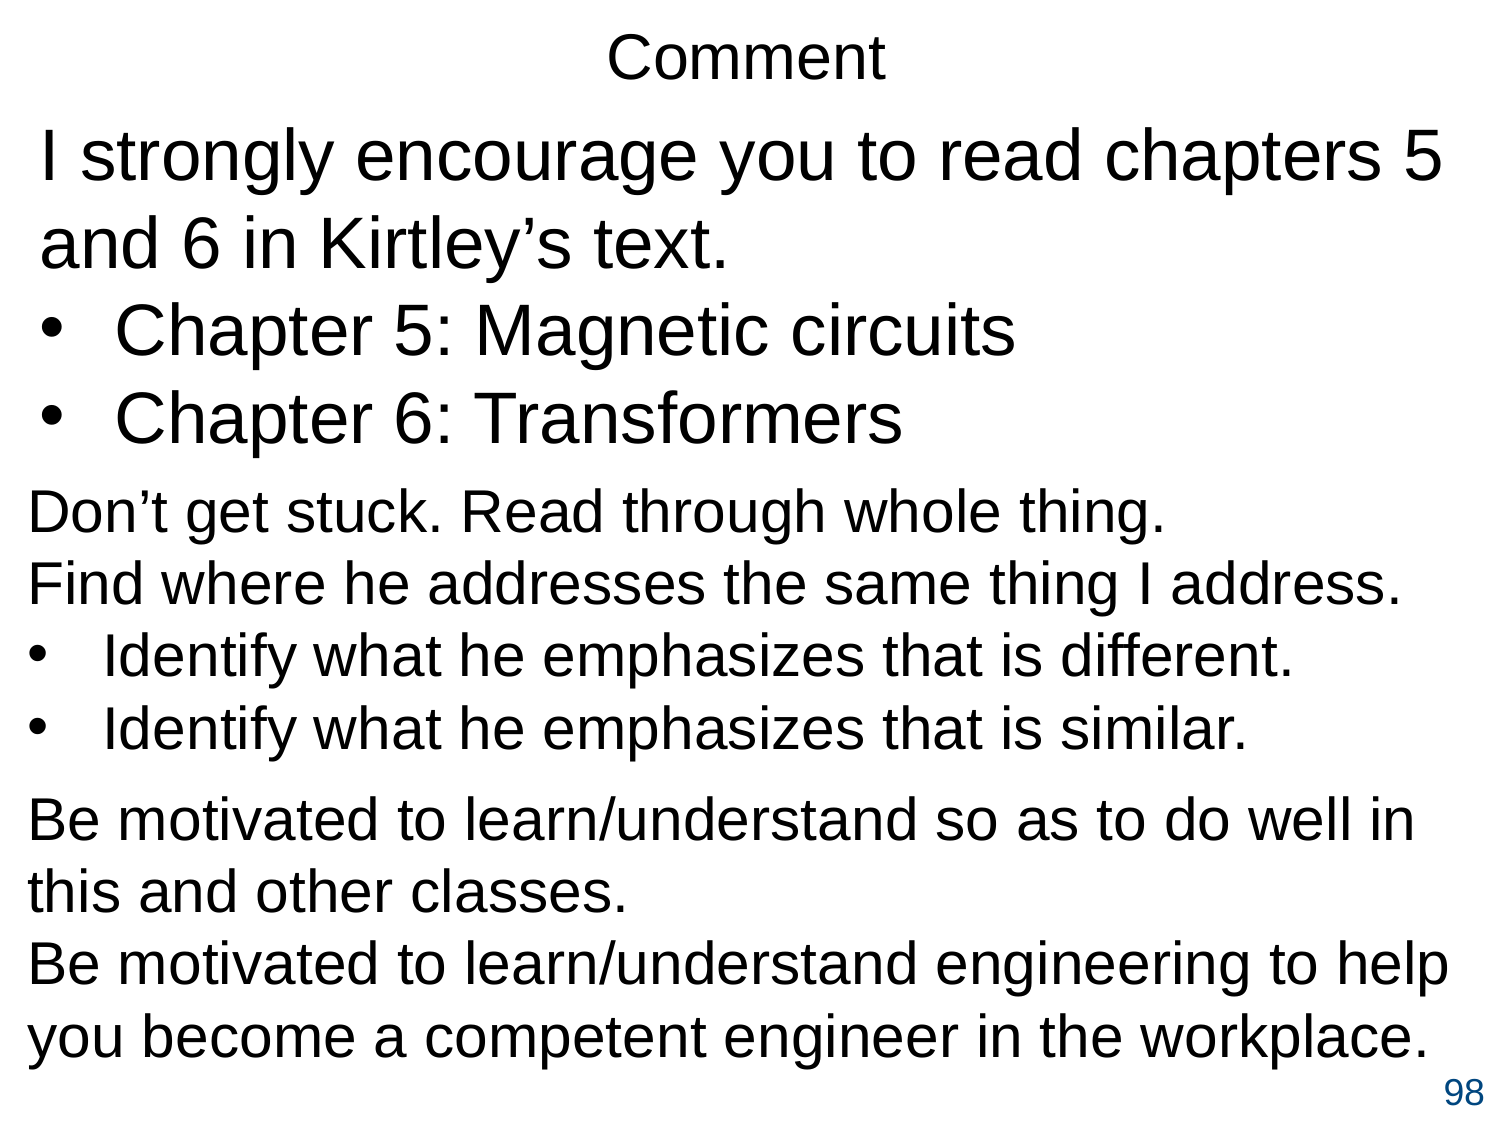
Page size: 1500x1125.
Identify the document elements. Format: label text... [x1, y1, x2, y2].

text_box Comment [0, 7, 1497, 100]
text_box I strongly encourage you to read chapters 5 and 6 in Kirtley’s text. Chapter 5: Magnetic circuits Chapter 6: Transformers [24, 100, 1475, 464]
slide_number 98 [1387, 1060, 1500, 1125]
text_box Don’t get stuck. Read through whole thing. Find where he addresses the same thing I address. Identify what he emphasizes that is different. Identify what he emphasizes that is similar. [12, 464, 1488, 769]
text_box Be motivated to learn/understand so as to do well in this and other classes. Be motivated to learn/understand engineering to help you become a competent engineer in the workplace. [12, 772, 1488, 1077]
